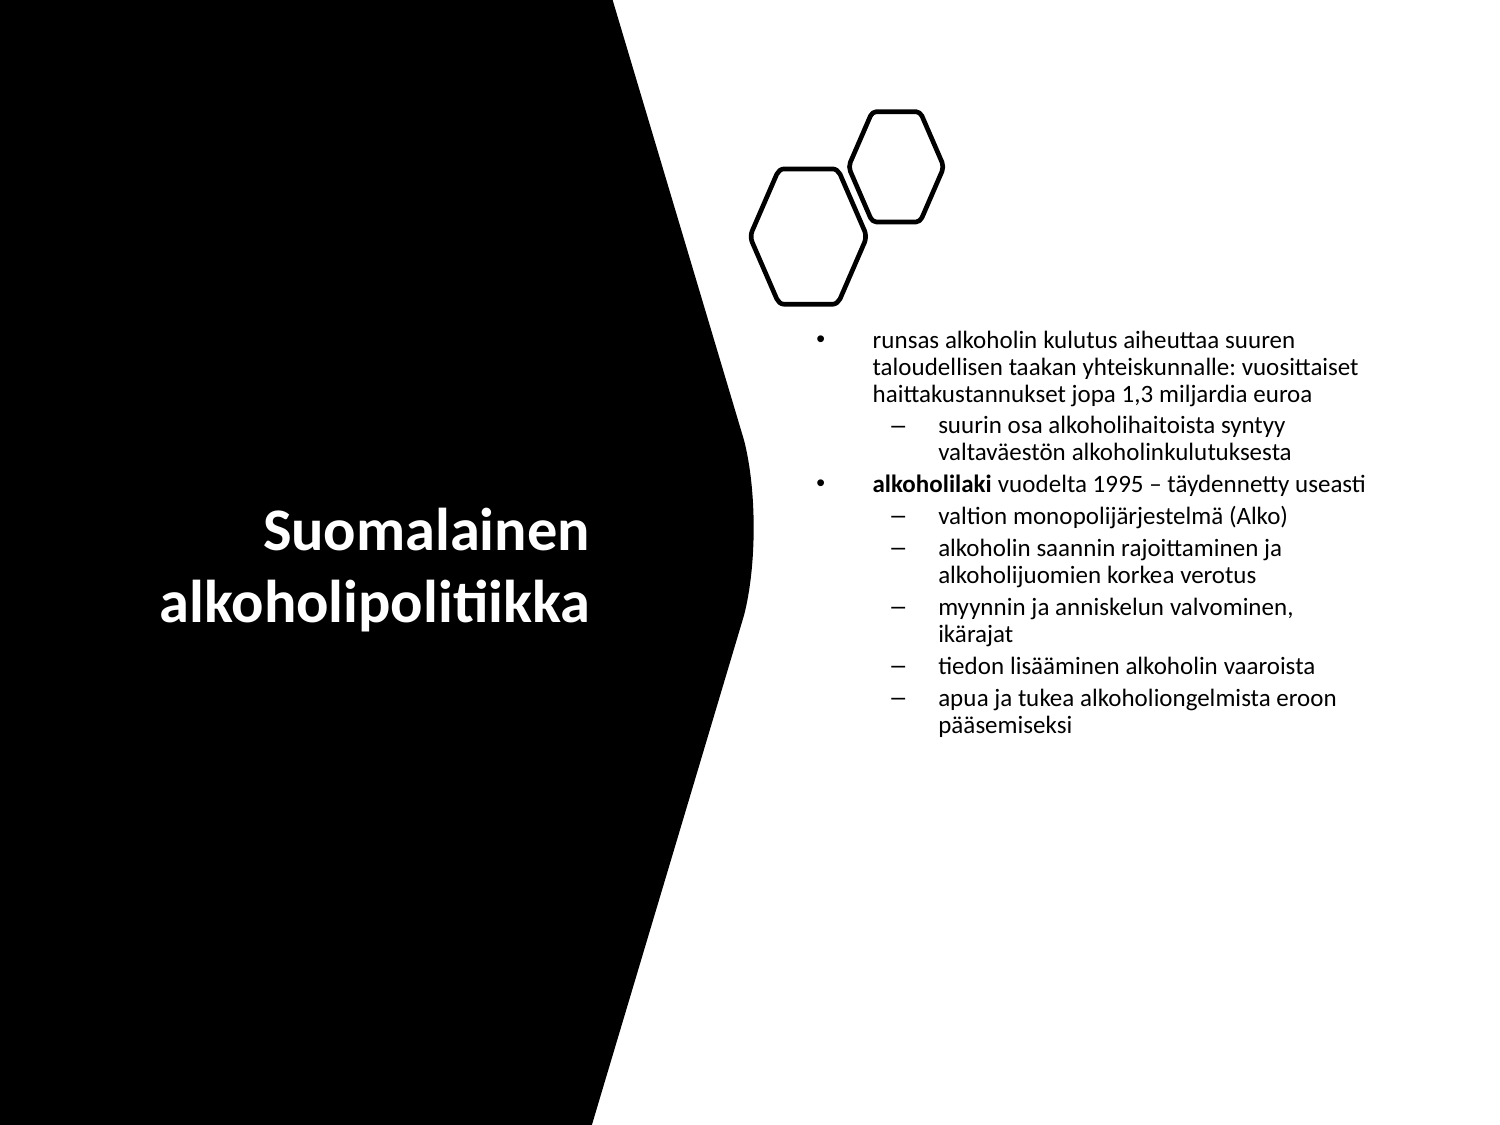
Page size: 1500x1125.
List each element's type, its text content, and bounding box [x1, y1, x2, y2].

list runsas alkoholin kulutus aiheuttaa suuren taloudellisen taakan yhteiskunnalle: vuosittaiset haittakustannukset jopa 1,3 miljardia euroa suurin osa alkoholihaitoista syntyy valtaväestön alkoholinkulutuksesta alkoholilaki vuodelta 1995 – täydennetty useasti valtion monopolijärjestelmä (Alko) alkoholin saannin rajoittaminen ja alkoholijuomien korkea verotus myynnin ja anniskelun valvominen, ikärajat tiedon lisääminen alkoholin vaaroista apua ja tukea alkoholiongelmista eroon pääsemiseksi [801, 304, 1390, 821]
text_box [750, 111, 944, 305]
text_box [0, 0, 756, 1125]
text_box [595, 0, 1500, 1125]
title Suomalainen alkoholipolitiikka [94, 211, 606, 914]
